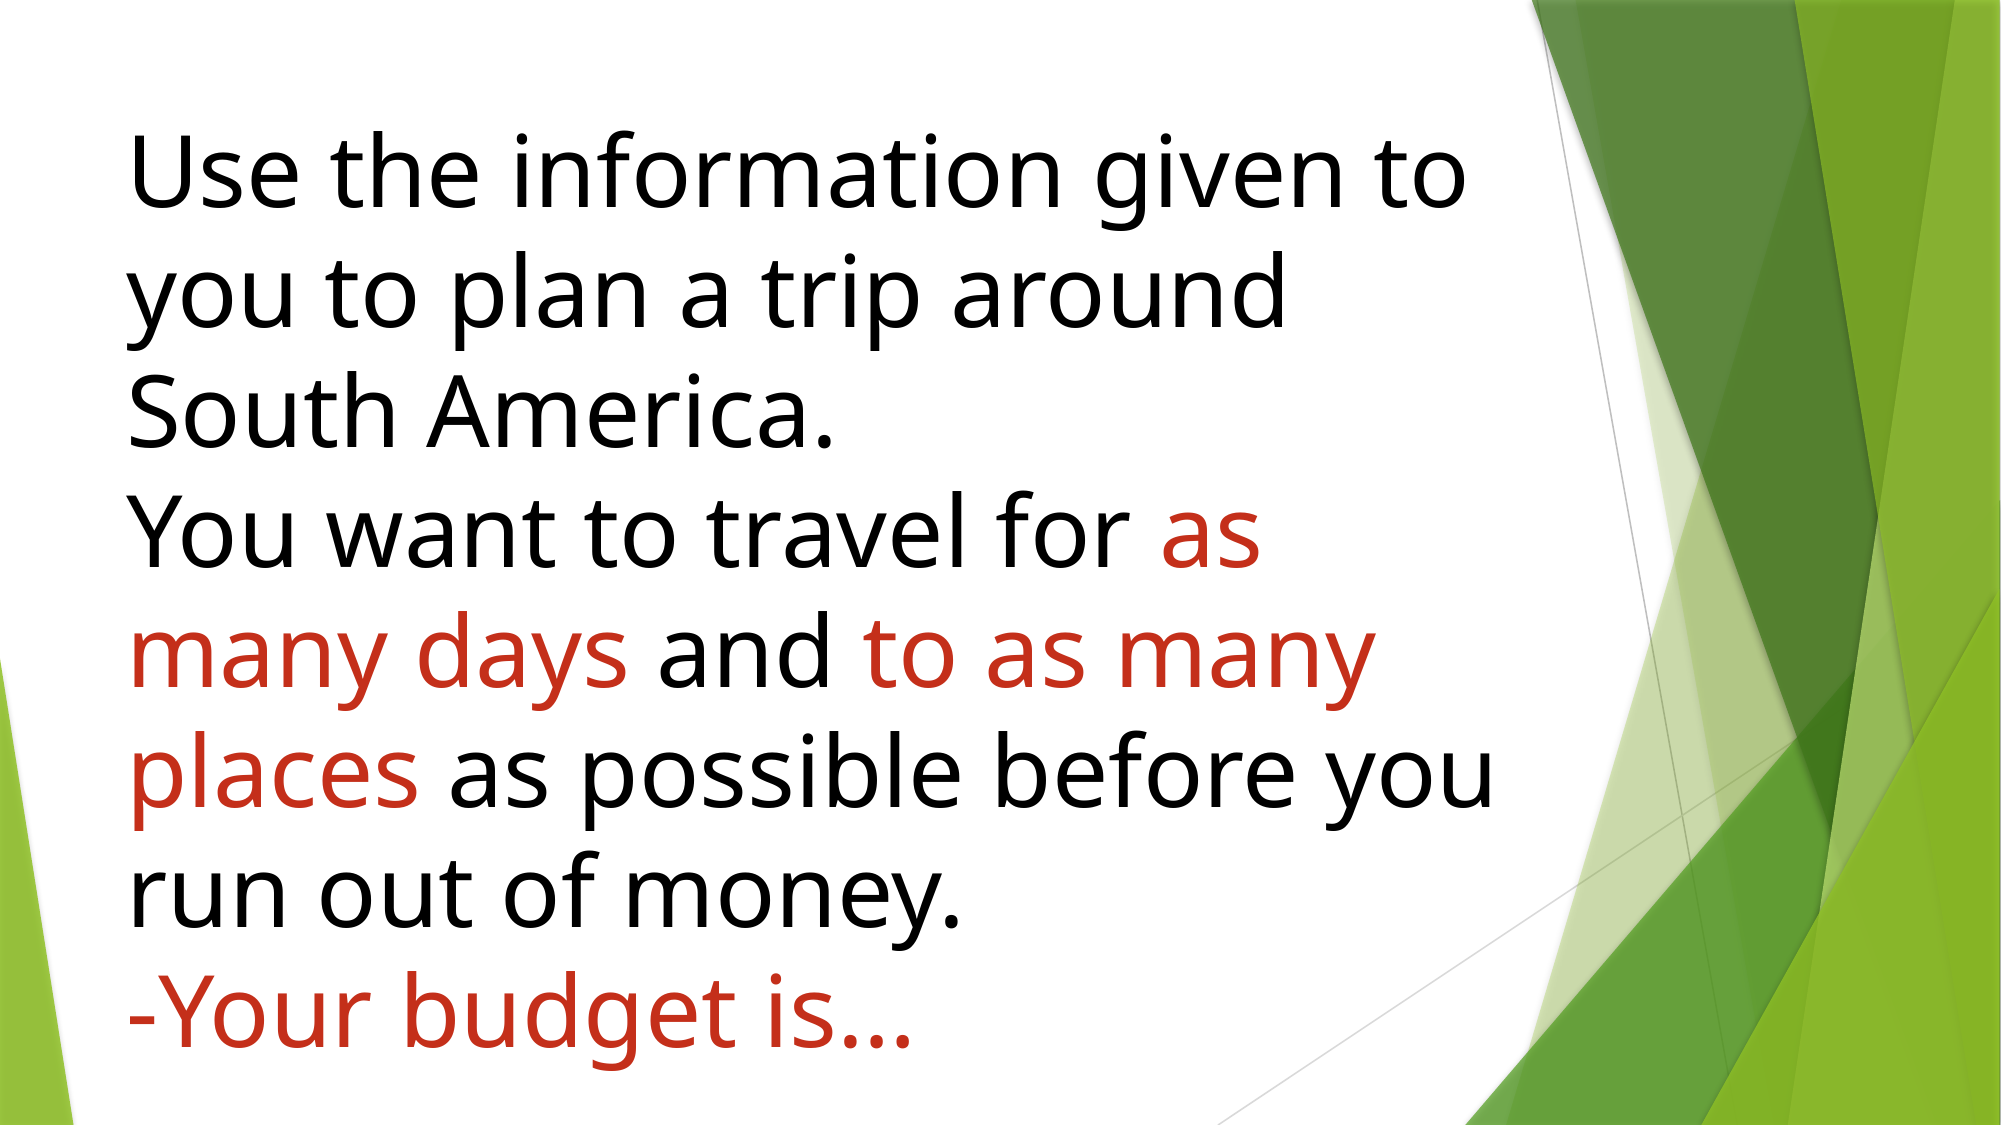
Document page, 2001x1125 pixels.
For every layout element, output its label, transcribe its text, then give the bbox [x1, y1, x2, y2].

title Use the information given to you to plan a trip around South America. You want to travel for as many days and to as many places as possible before you run out of money. -Your budget is… [111, 99, 1522, 317]
